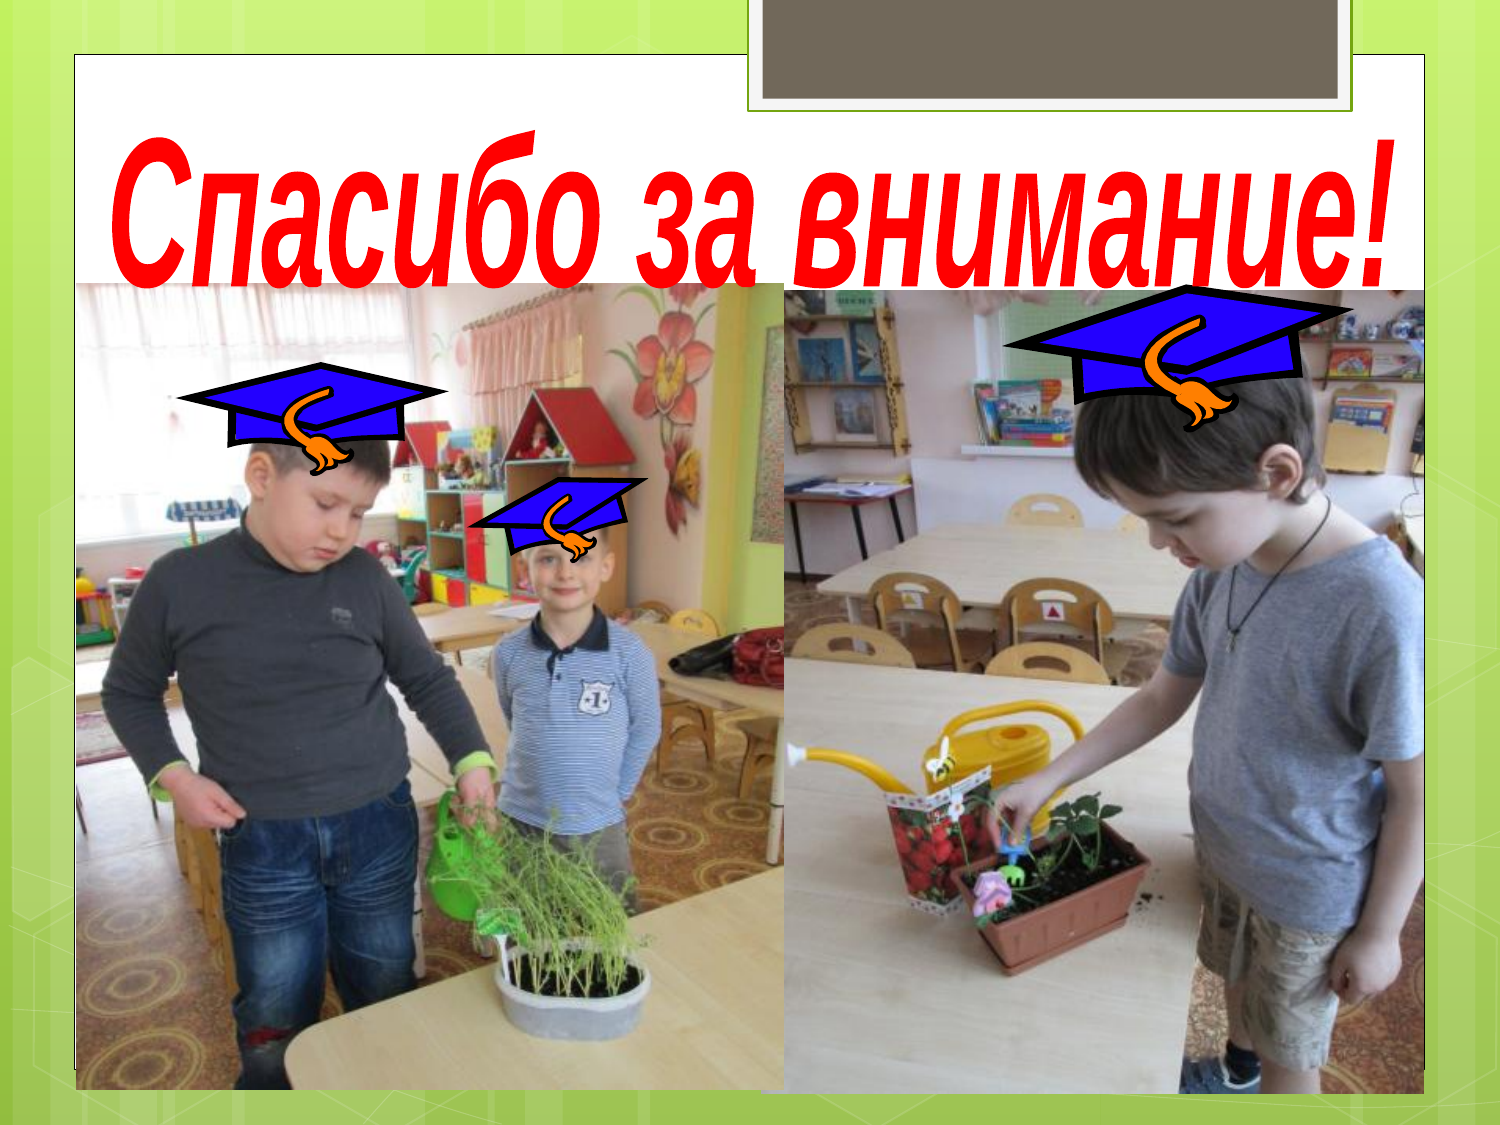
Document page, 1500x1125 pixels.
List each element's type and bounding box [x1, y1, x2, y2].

list [76, 283, 784, 1091]
picture [761, 284, 1424, 1094]
picture [468, 477, 657, 568]
picture [175, 361, 450, 481]
